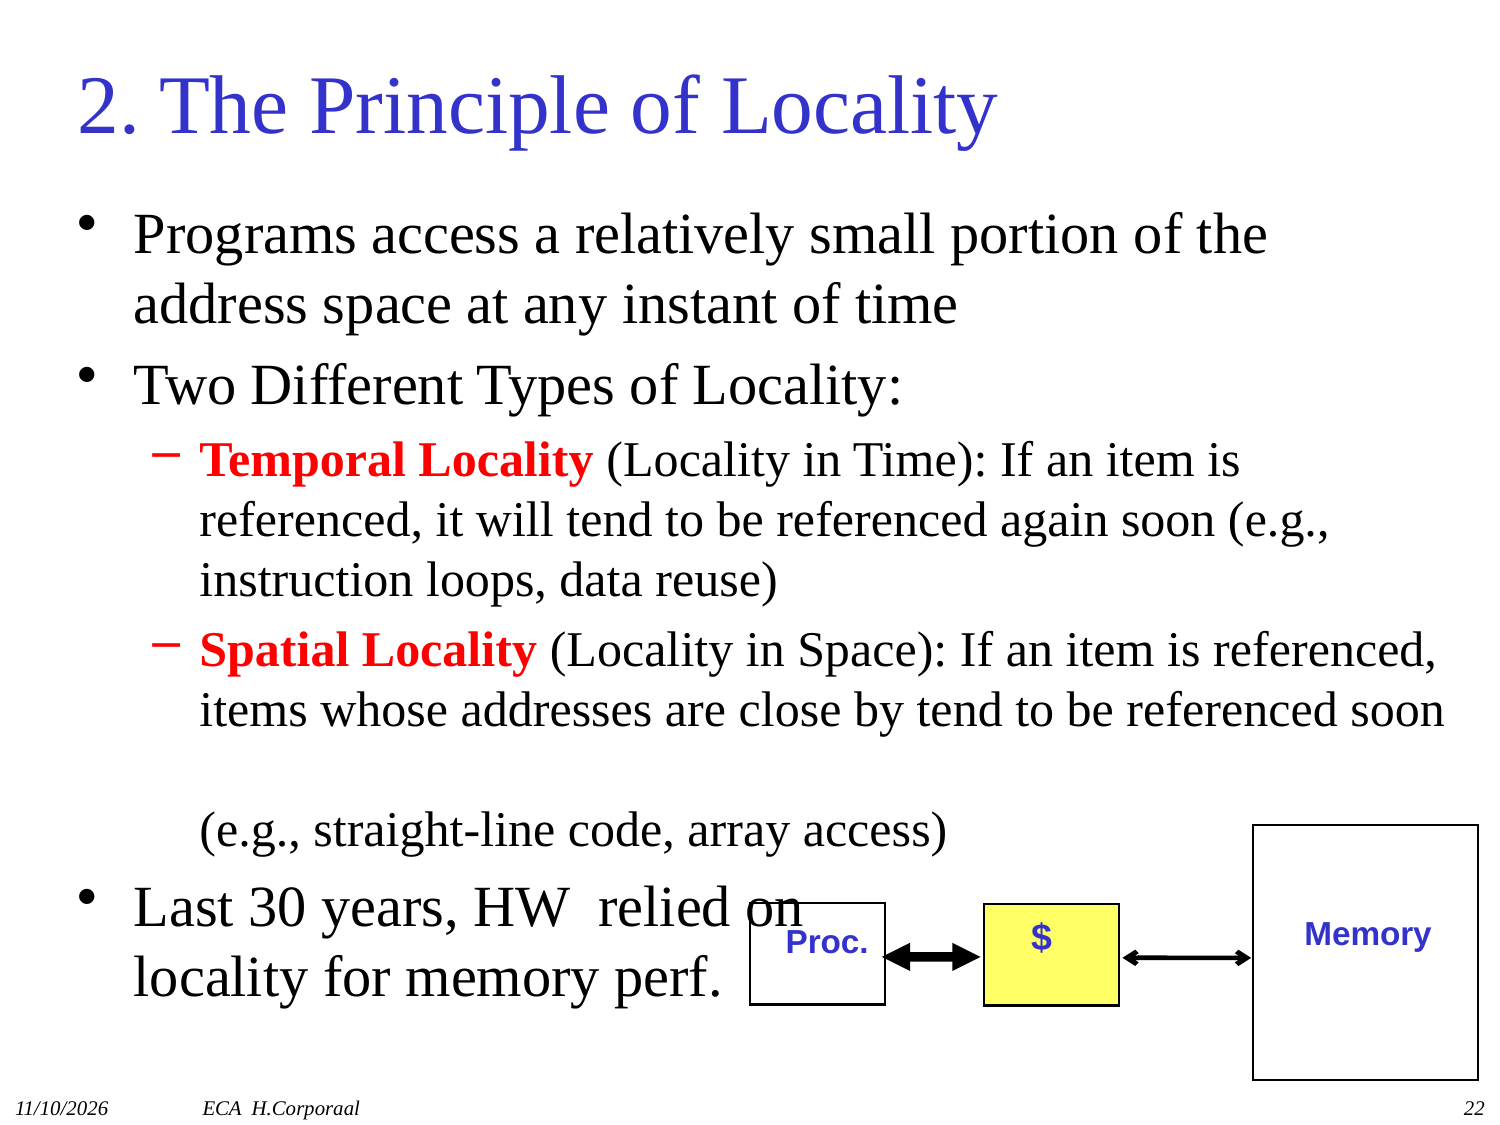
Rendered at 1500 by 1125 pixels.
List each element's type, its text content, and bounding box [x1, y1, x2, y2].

list Programs access a relatively small portion of the address space at any instant of time Two Different Types of Locality: Temporal Locality (Locality in Time): If an item is referenced, it will tend to be referenced again soon (e.g., instruction loops, data reuse) Spatial Locality (Locality in Space): If an item is referenced, items whose addresses are close by tend to be referenced soon (e.g., straight-line code, array access) Last 30 years, HW relied on locality for memory perf. [62, 187, 1463, 1063]
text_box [749, 824, 1479, 1080]
title 2. The Principle of Locality [62, 49, 1451, 151]
slide_number 22 [1187, 1087, 1500, 1125]
footer ECA H.Corporaal [187, 1087, 663, 1125]
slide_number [0, 1087, 187, 1125]
